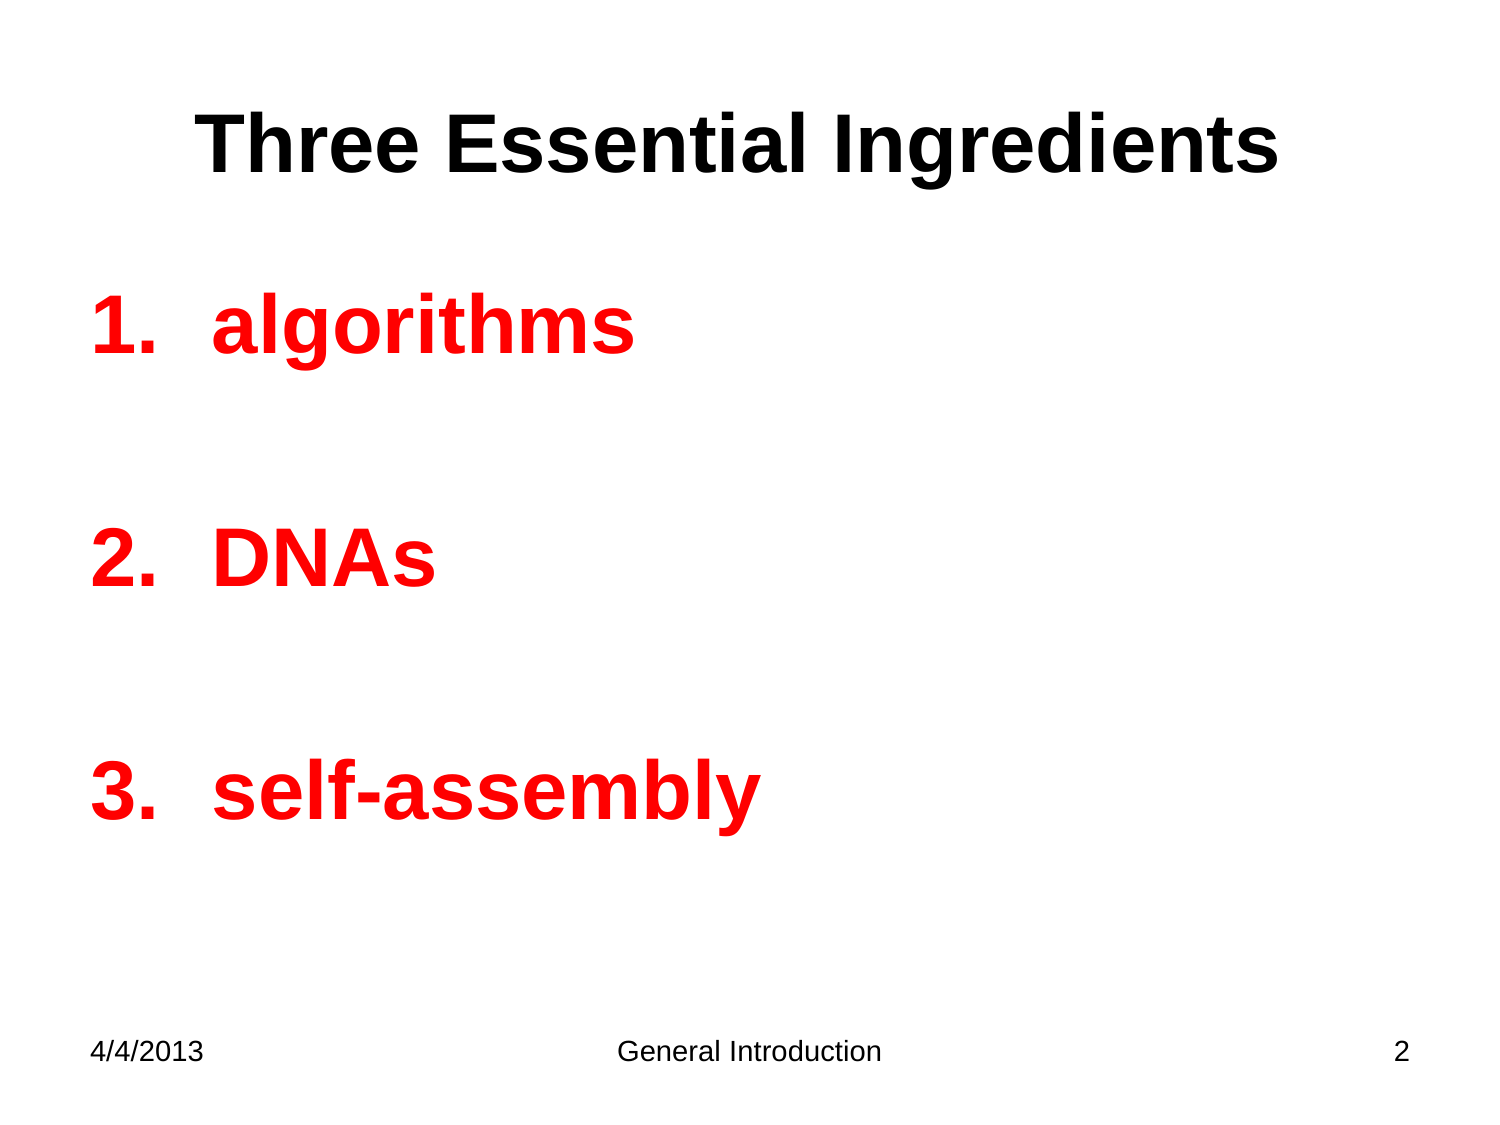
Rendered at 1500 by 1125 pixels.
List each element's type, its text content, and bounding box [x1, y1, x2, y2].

footer General Introduction [512, 1024, 988, 1103]
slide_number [74, 1024, 426, 1103]
title Three Essential Ingredients [74, 44, 1426, 233]
slide_number 2 [1074, 1024, 1426, 1103]
list algorithms DNAs self-assembly [74, 262, 1426, 916]
